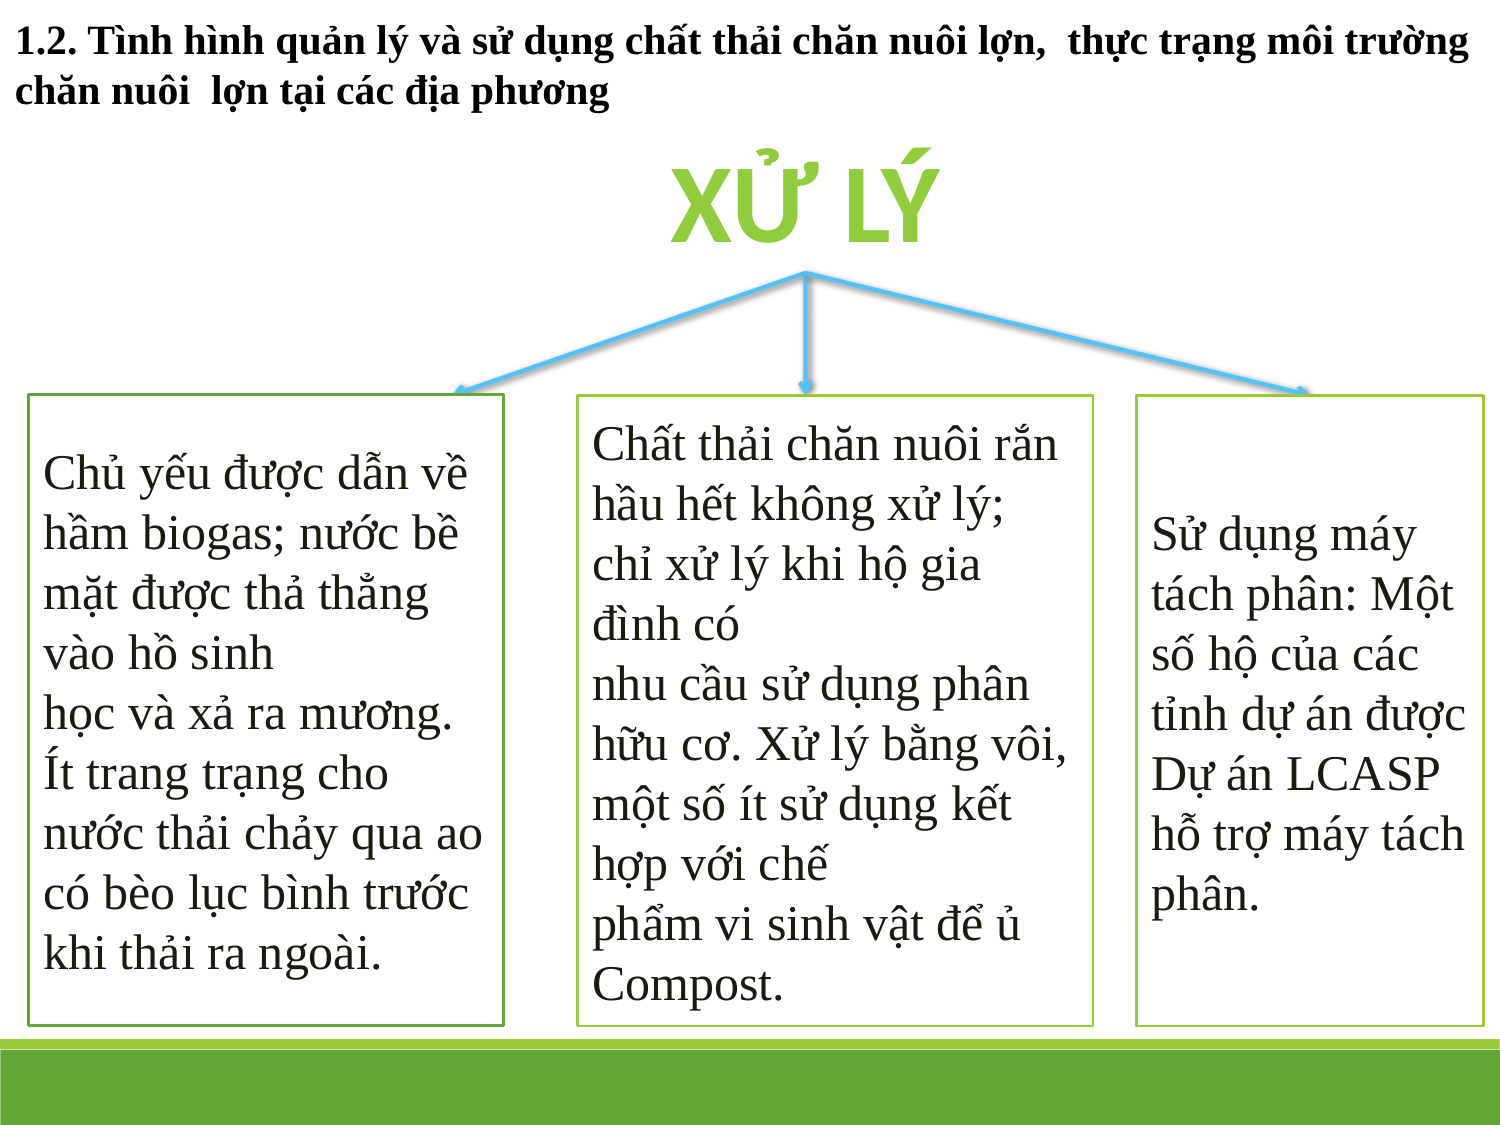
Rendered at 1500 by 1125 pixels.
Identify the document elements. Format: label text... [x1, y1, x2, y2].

text_box Chủ yếu được dẫn về hầm biogas; nước bề mặt được thả thẳng vào hồ sinh học và xả ra mương. Ít trang trạng cho nước thải chảy qua ao có bèo lục bình trước khi thải ra ngoài. [27, 393, 505, 1027]
text_box XỬ LÝ [655, 122, 956, 270]
text_box 1.2. Tình hình quản lý và sử dụng chất thải chăn nuôi lợn, thực trạng môi trường chăn nuôi lợn tại các địa phương [0, 5, 1500, 121]
text_box Sử dụng máy tách phân: Một số hộ của các tỉnh dự án được Dự án LCASP hỗ trợ máy tách phân. [1135, 394, 1485, 1027]
text_box Chất thải chăn nuôi rắn hầu hết không xử lý; chỉ xử lý khi hộ gia đình có nhu cầu sử dụng phân hữu cơ. Xử lý bằng vôi, một số ít sử dụng kết hợp với chế phẩm vi sinh vật để ủ Compost. [576, 404, 1094, 1027]
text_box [451, 273, 803, 396]
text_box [804, 273, 1311, 396]
